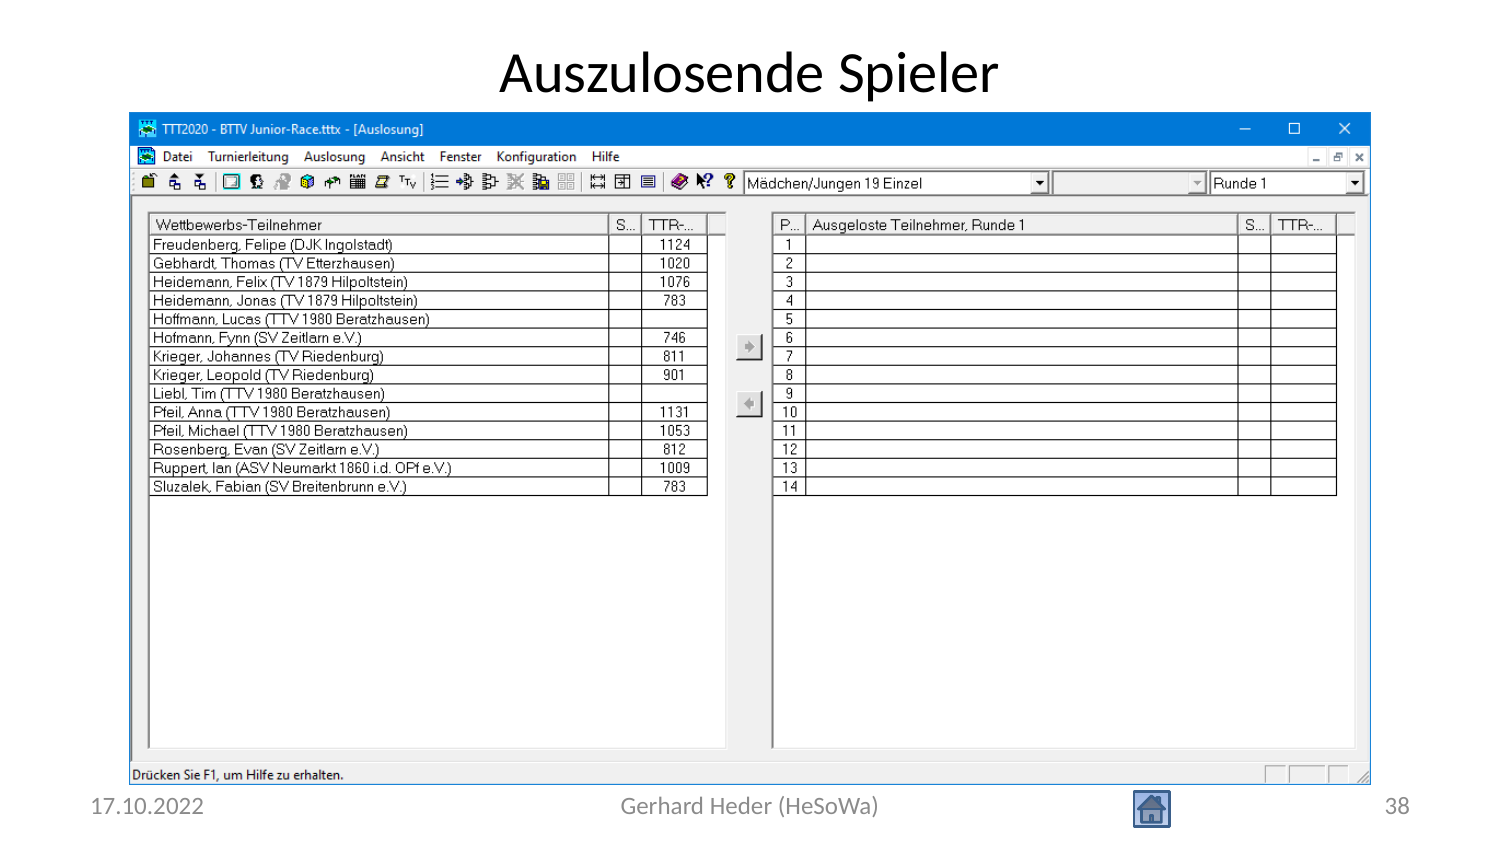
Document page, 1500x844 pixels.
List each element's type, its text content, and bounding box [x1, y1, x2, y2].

footer Gerhard Heder (HeSoWa) [512, 794, 988, 827]
slide_number 38 [1074, 782, 1425, 827]
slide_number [75, 782, 425, 827]
title Auszulosende Spieler [74, 33, 1426, 106]
picture [129, 111, 1371, 785]
